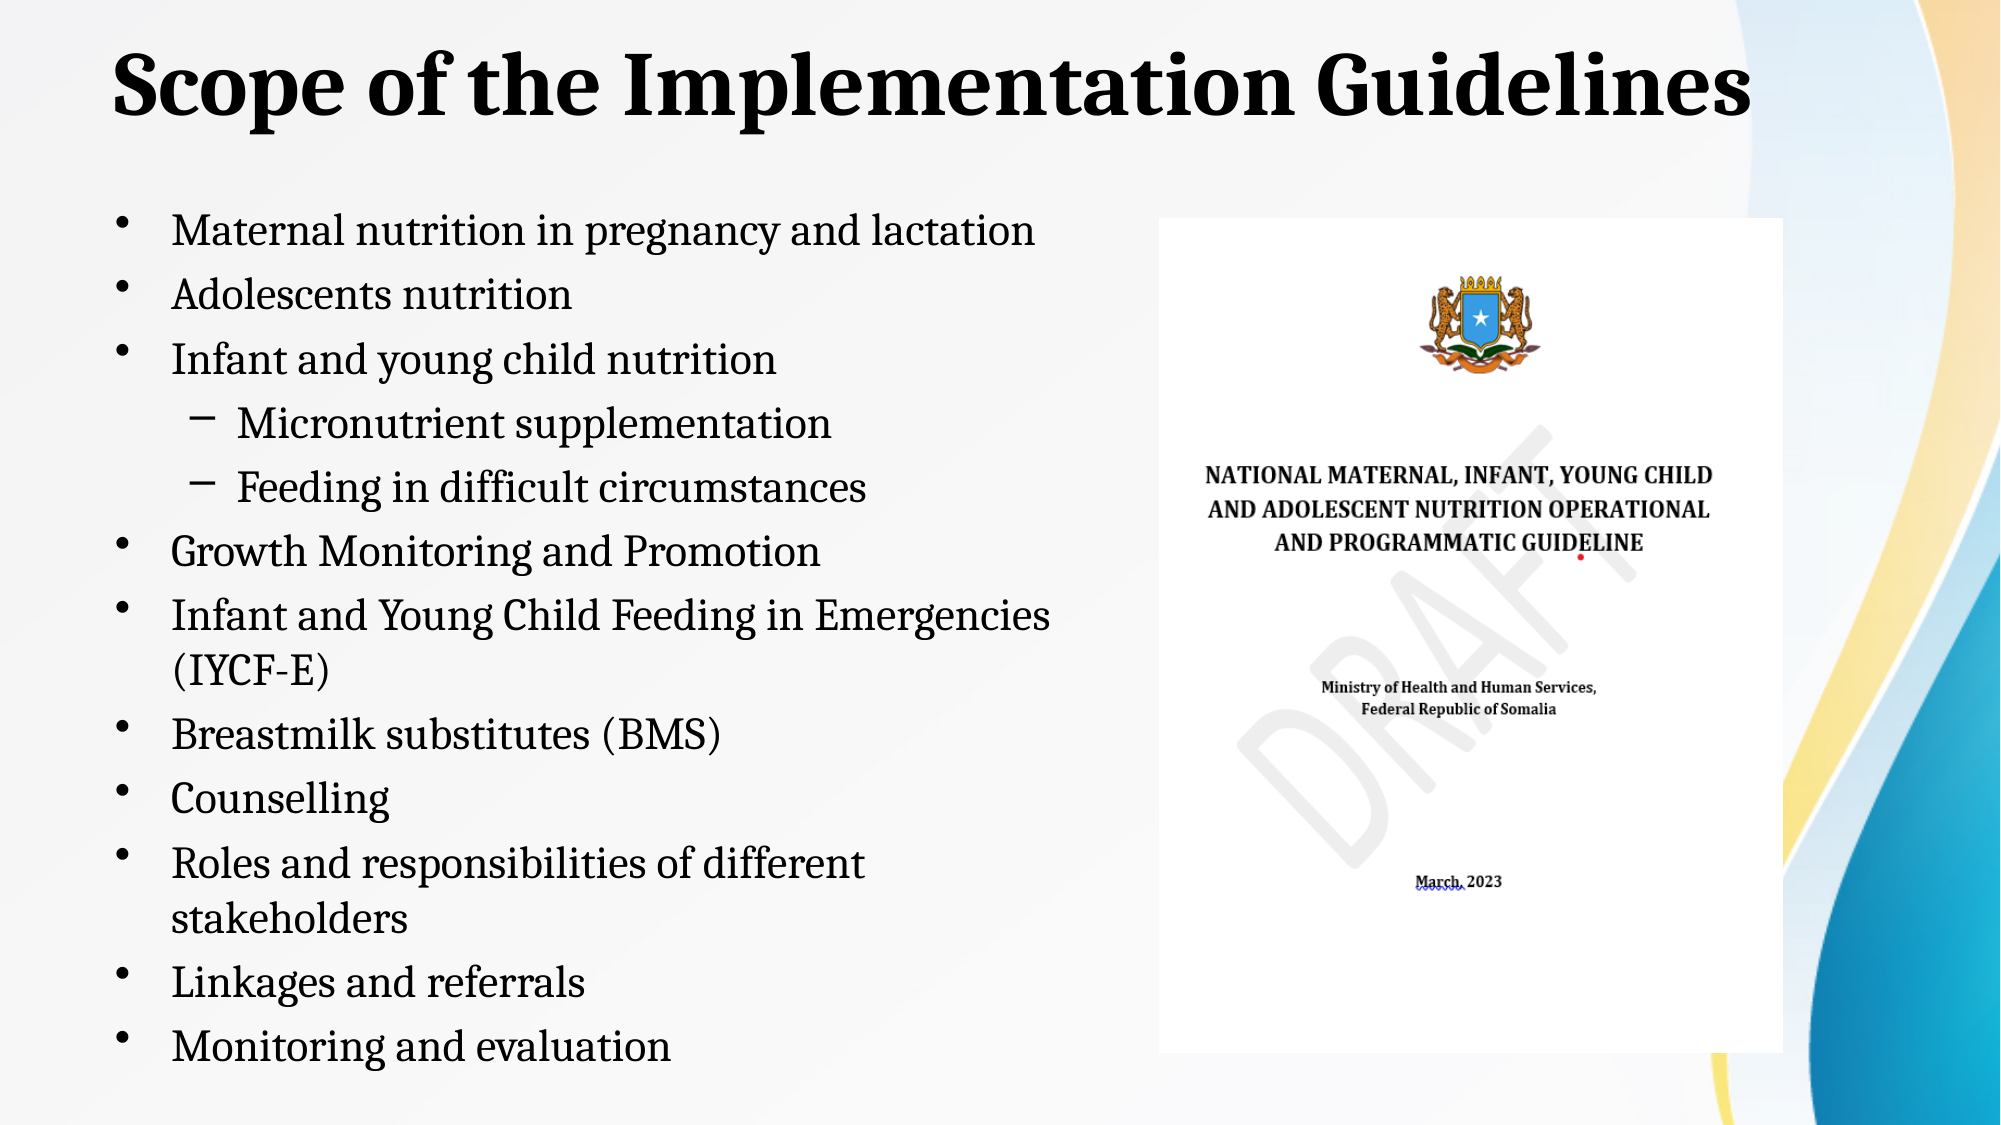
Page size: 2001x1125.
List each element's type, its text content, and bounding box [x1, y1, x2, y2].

title Scope of the Implementation Guidelines [99, 30, 1901, 127]
list Maternal nutrition in pregnancy and lactation Adolescents nutrition Infant and young child nutrition Micronutrient supplementation Feeding in difficult circumstances Growth Monitoring and Promotion Infant and Young Child Feeding in Emergencies (IYCF-E) Breastmilk substitutes (BMS) Counselling Roles and responsibilities of different stakeholders Linkages and referrals Monitoring and evaluation [99, 192, 1126, 1092]
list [1159, 218, 1783, 1053]
picture [0, 0, 2001, 1125]
